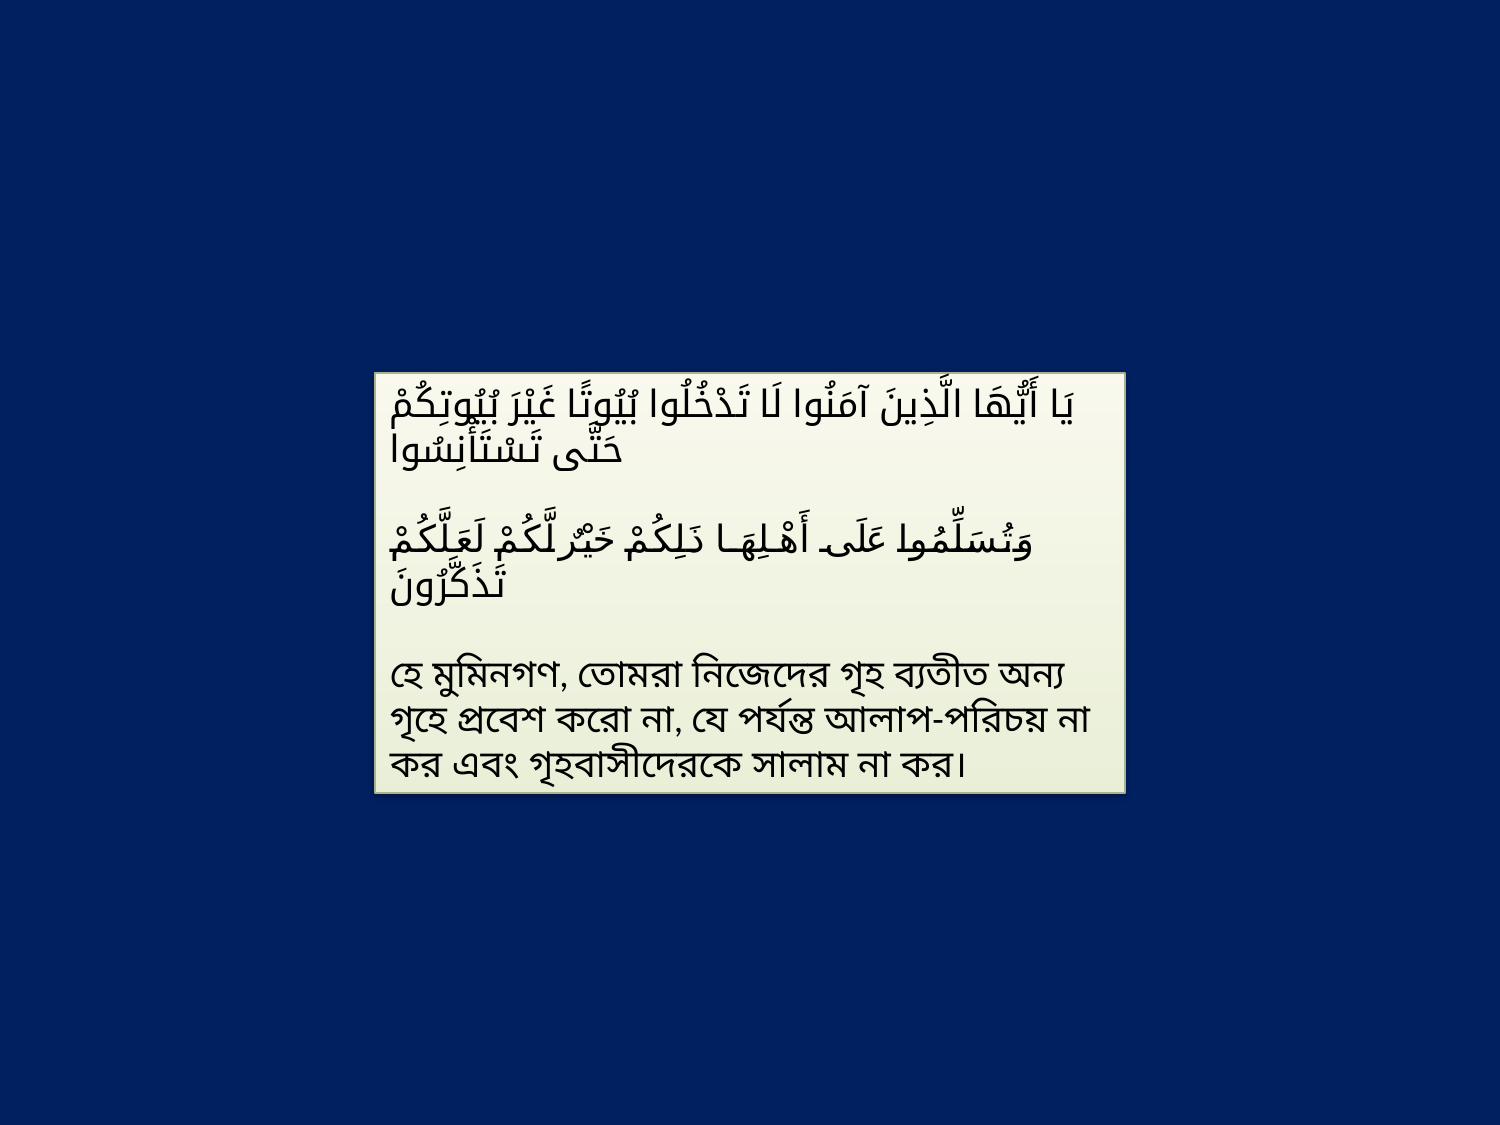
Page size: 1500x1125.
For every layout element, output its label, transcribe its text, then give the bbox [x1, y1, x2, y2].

text_box يَا أَيُّهَا الَّذِينَ آمَنُوا لَا تَدْخُلُوا بُيُوتًا غَيْرَ بُيُوتِكُمْ حَتَّى تَسْتَأْنِسُوا وَتُسَلِّمُوا عَلَى أَهْلِهَا ذَلِكُمْ خَيْرٌ لَّكُمْ لَعَلَّكُمْ تَذَكَّرُونَ হে মুমিনগণ, তোমরা নিজেদের গৃহ ব্যতীত অন্য গৃহে প্রবেশ করো না, যে পর্যন্ত আলাপ-পরিচয় না কর এবং গৃহবাসীদেরকে সালাম না কর। [374, 372, 1126, 794]
